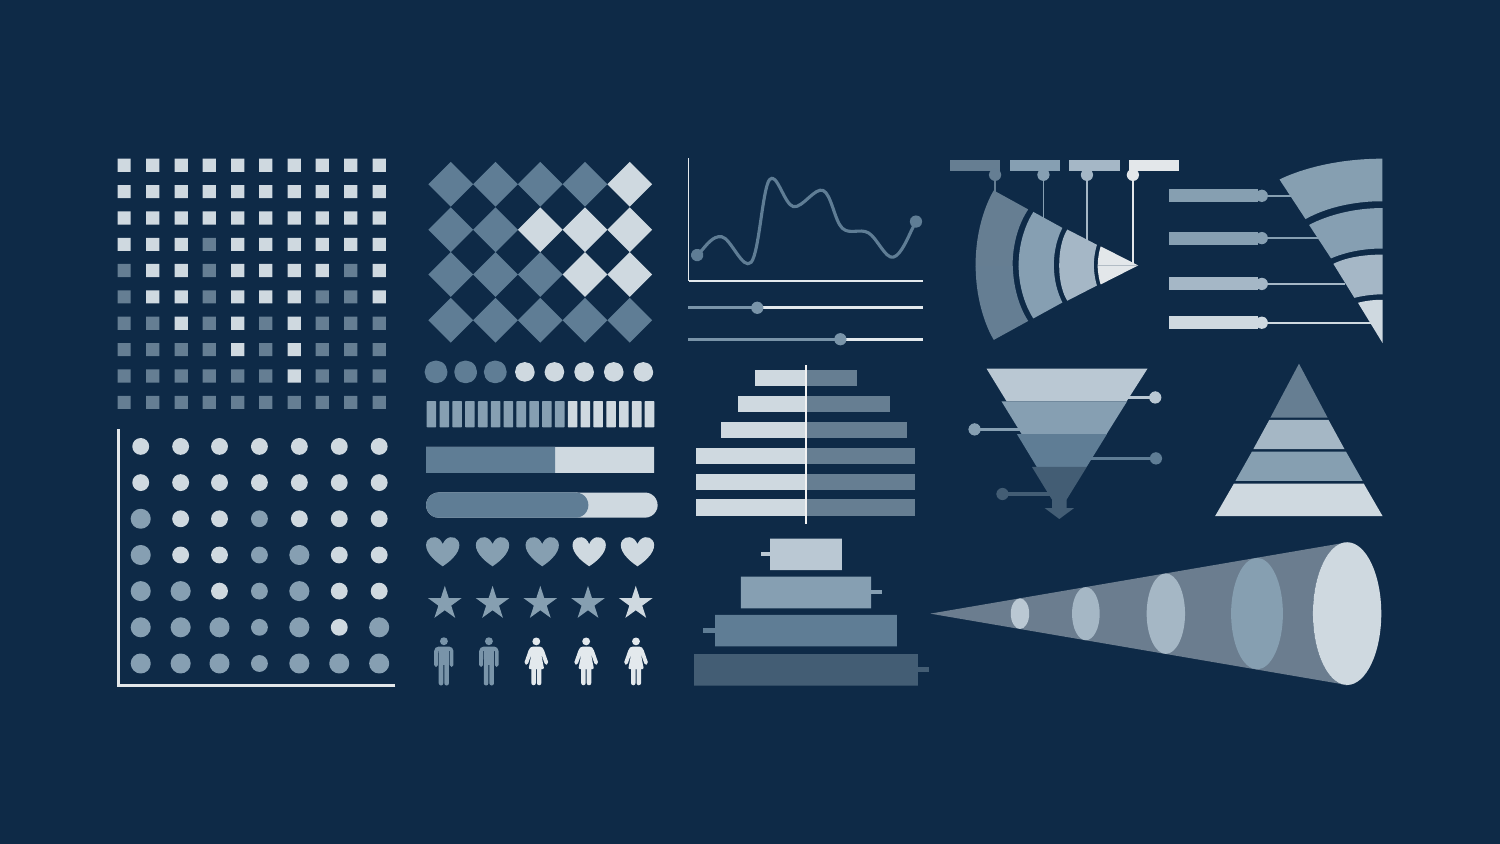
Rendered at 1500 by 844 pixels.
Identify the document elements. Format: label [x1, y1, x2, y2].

text_box [428, 161, 653, 343]
text_box [425, 536, 655, 567]
text_box [1180, 158, 1383, 344]
text_box [696, 365, 916, 525]
text_box [930, 542, 1382, 686]
text_box [949, 159, 1180, 341]
text_box [433, 637, 649, 686]
text_box [425, 361, 654, 382]
text_box [688, 157, 924, 282]
text_box [425, 446, 655, 474]
text_box [425, 492, 658, 518]
text_box [427, 585, 653, 619]
text_box [693, 538, 930, 686]
text_box [117, 428, 396, 686]
text_box [687, 307, 924, 340]
text_box [1214, 363, 1383, 517]
text_box [426, 400, 655, 428]
text_box [974, 368, 1157, 520]
text_box [117, 158, 387, 410]
